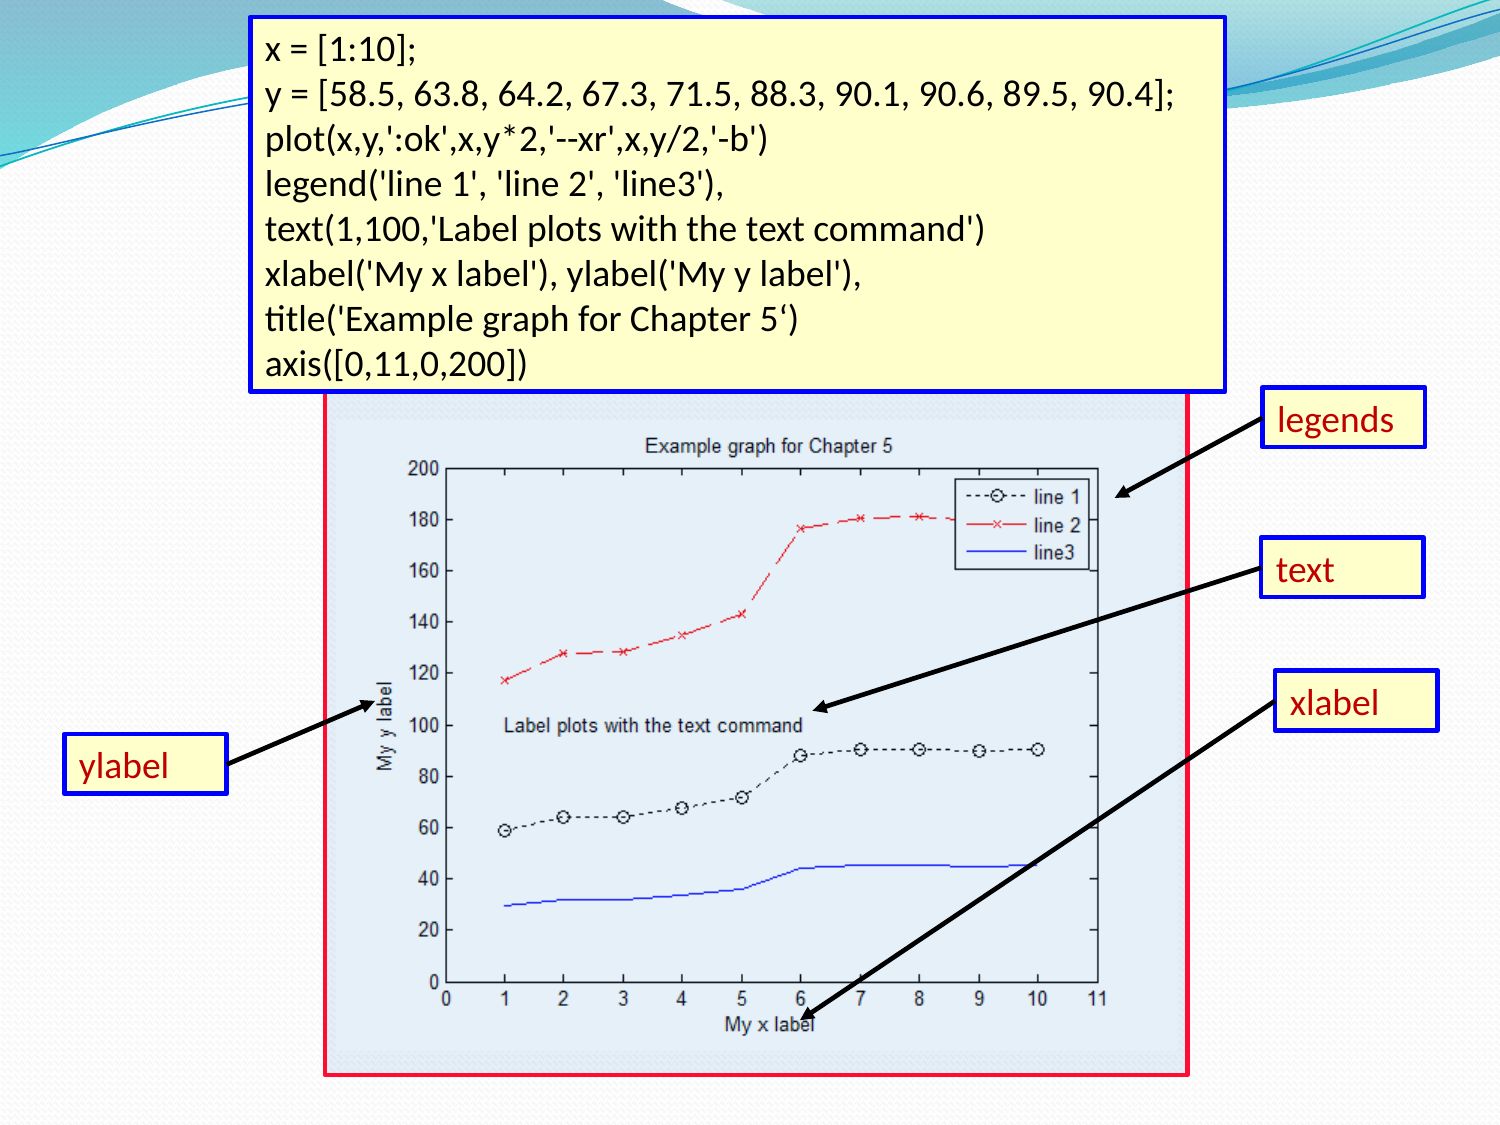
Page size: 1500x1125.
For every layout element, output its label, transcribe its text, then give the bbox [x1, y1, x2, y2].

text_box x = [1:10]; y = [58.5, 63.8, 64.2, 67.3, 71.5, 88.3, 90.1, 90.6, 89.5, 90.4]; plot(x,y,':ok',x,y*2,'--xr',x,y/2,'-b') legend('line 1', 'line 2', 'line3'), text(1,100,'Label plots with the text command') xlabel('My x label'), ylabel('My y label'), title('Example graph for Chapter 5‘) axis([0,11,0,200]) [250, 17, 1225, 386]
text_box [63, 387, 1438, 1076]
